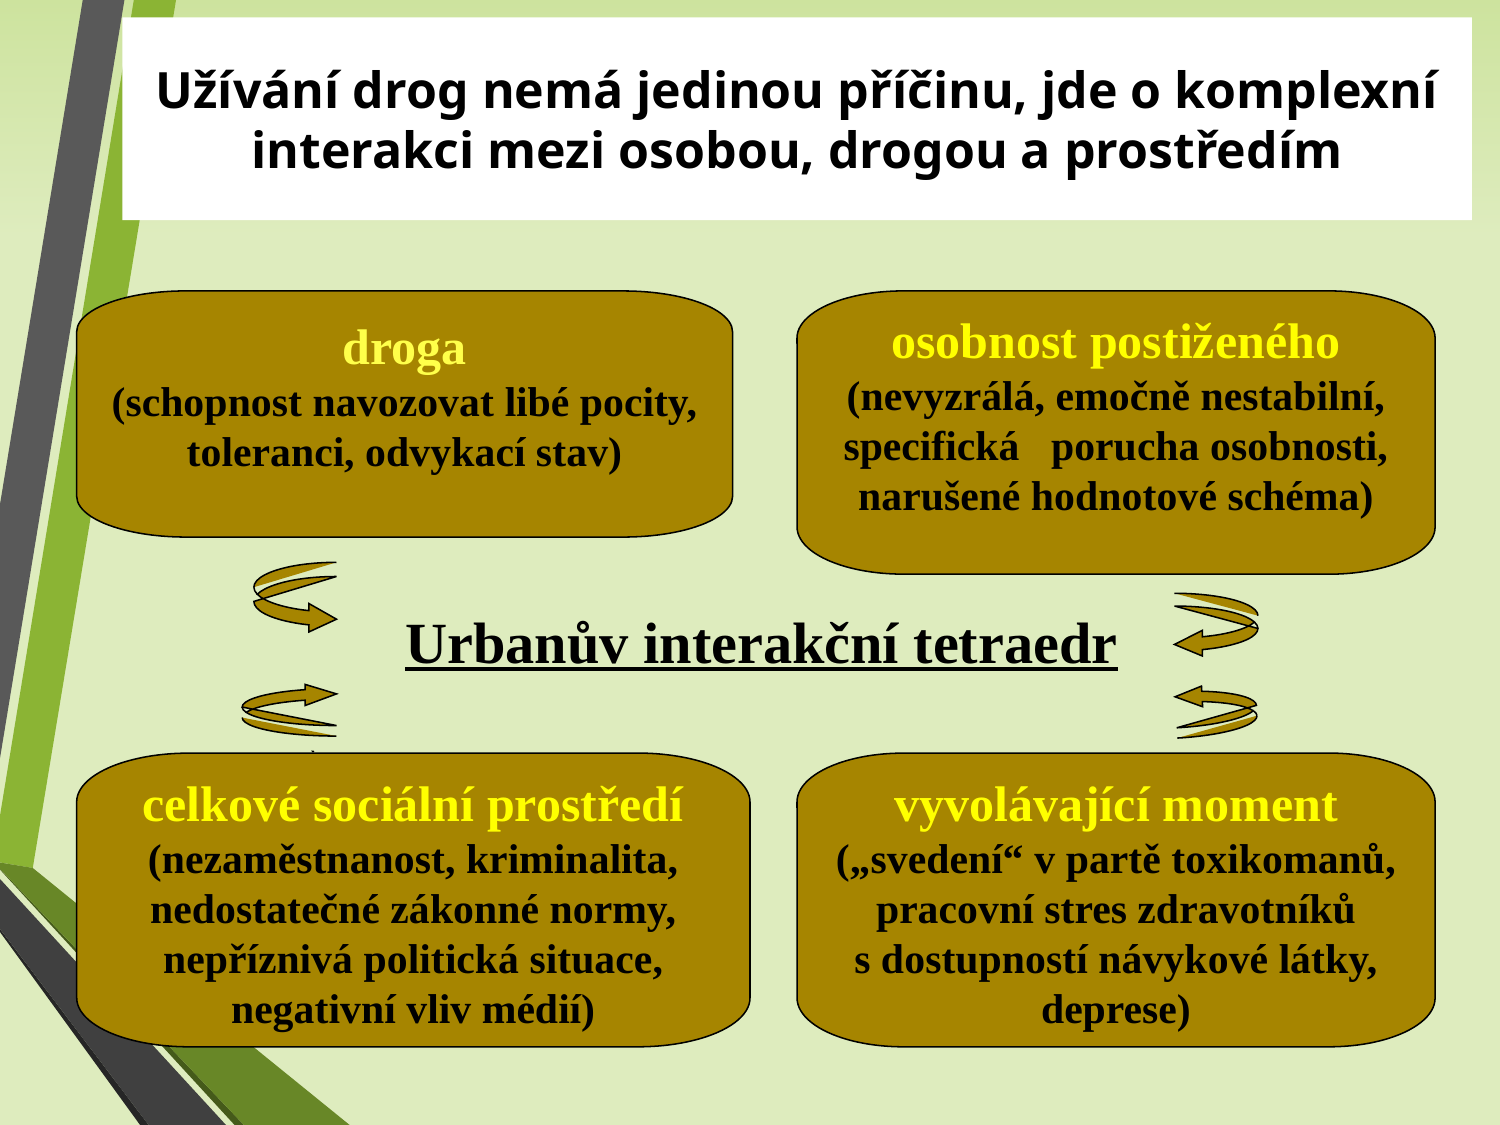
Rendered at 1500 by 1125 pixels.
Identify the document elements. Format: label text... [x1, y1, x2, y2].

text_box droga (schopnost navozovat libé pocity, toleranci, odvykací stav) [76, 290, 733, 538]
text_box Urbanův interakční tetraedr [301, 597, 1223, 684]
text_box [253, 562, 337, 632]
text_box [1174, 593, 1258, 616]
text_box osobnost postiženého (nevyzrálá, emočně nestabilní, specifická porucha osobnosti, narušené hodnotové schéma) [797, 290, 1436, 574]
title Užívání drog nemá jedinou příčinu, jde o komplexní interakci mezi osobou, drogou a prostředím [122, 17, 1472, 221]
text_box [1175, 686, 1257, 739]
text_box [242, 574, 1436, 650]
text_box [1174, 606, 1258, 656]
text_box [242, 684, 337, 726]
text_box [242, 717, 337, 737]
text_box vyvolávající moment („svedení“ v partě toxikomanů, pracovní stres zdravotníků s dostupností návykové látky, deprese) [797, 753, 1436, 1047]
text_box celkové sociální prostředí (nezaměstnanost, kriminalita, nedostatečné zákonné normy, nepříznivá politická situace, negativní vliv médií) [76, 753, 751, 1047]
